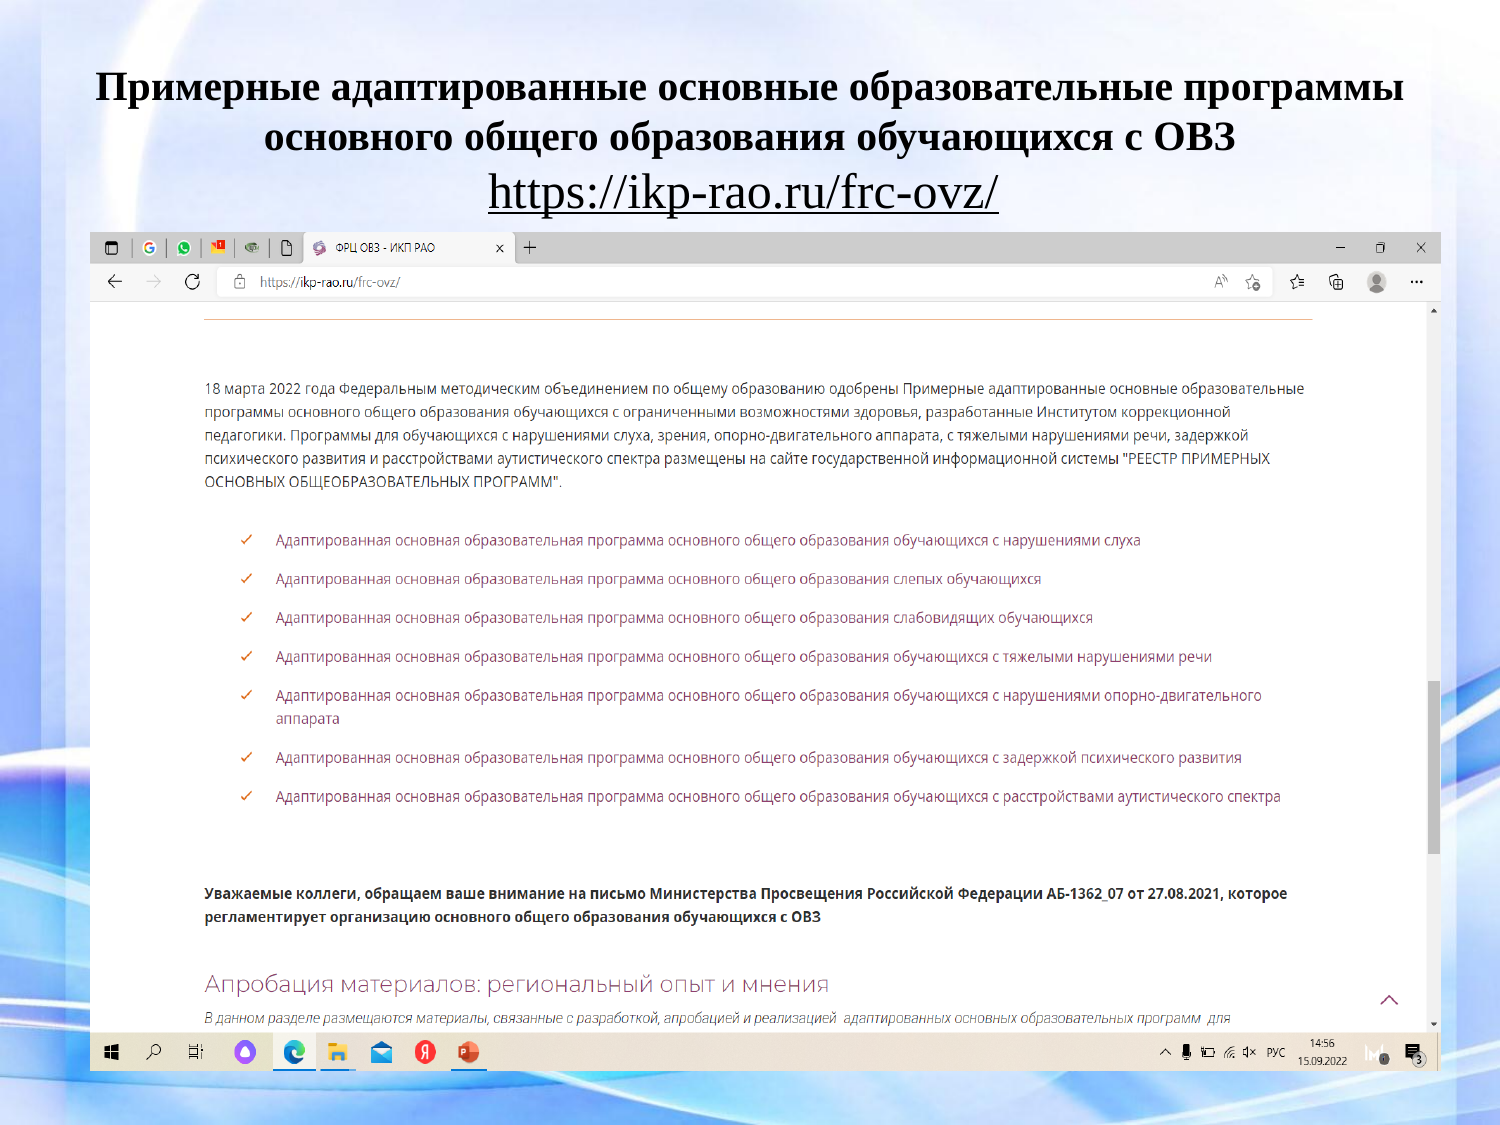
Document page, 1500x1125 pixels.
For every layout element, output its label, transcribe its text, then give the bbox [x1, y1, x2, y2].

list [89, 232, 1441, 1071]
picture [0, 0, 1500, 1125]
title Примерные адаптированные основные образовательные программы основного общего образования обучающихся с ОВЗ https://ikp-rao.ru/frc-ovz/ [75, 45, 1425, 233]
